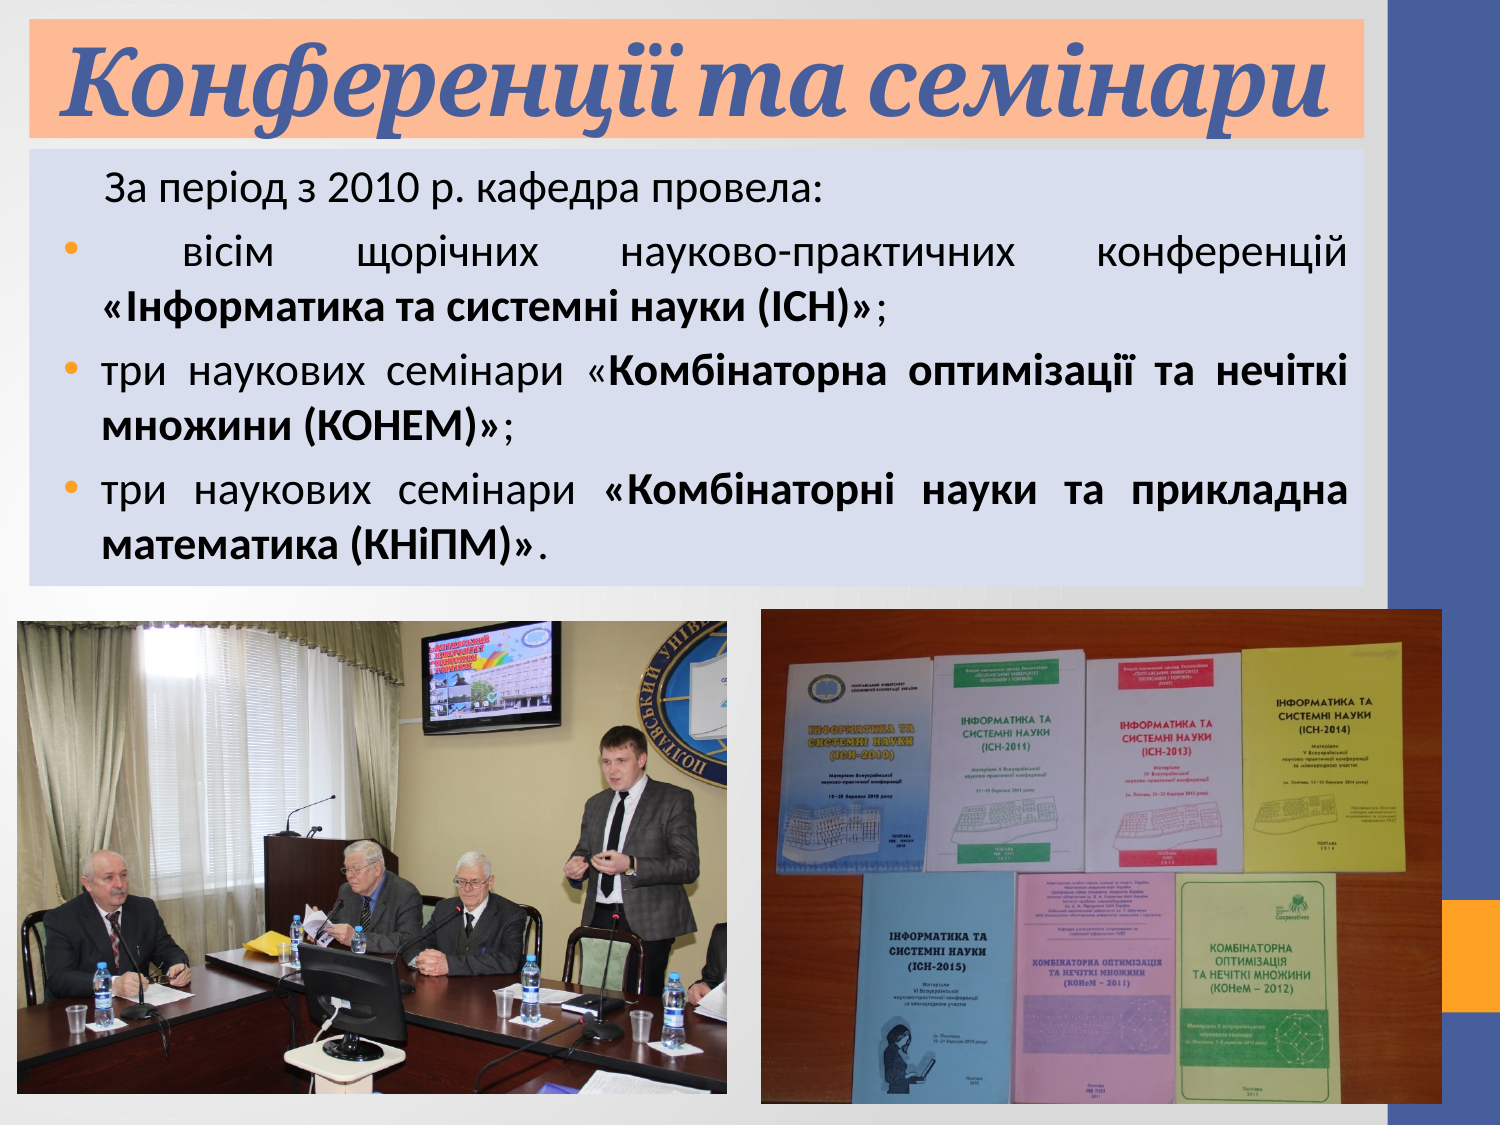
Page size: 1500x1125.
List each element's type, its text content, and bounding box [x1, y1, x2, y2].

picture [17, 620, 727, 1095]
picture [761, 609, 1442, 1105]
list За період з 2010 р. кафедра провела: вісім щорічних науково-практичних конференцій «Інформатика та системні науки (ІСН)»; три наукових семінари «Комбінаторна оптимізації та нечіткі множини (КОНЕМ)»; три наукових семінари «Комбінаторні науки та прикладна математика (КНіПМ)». [29, 149, 1365, 587]
title Конференції та семінари [29, 19, 1365, 139]
